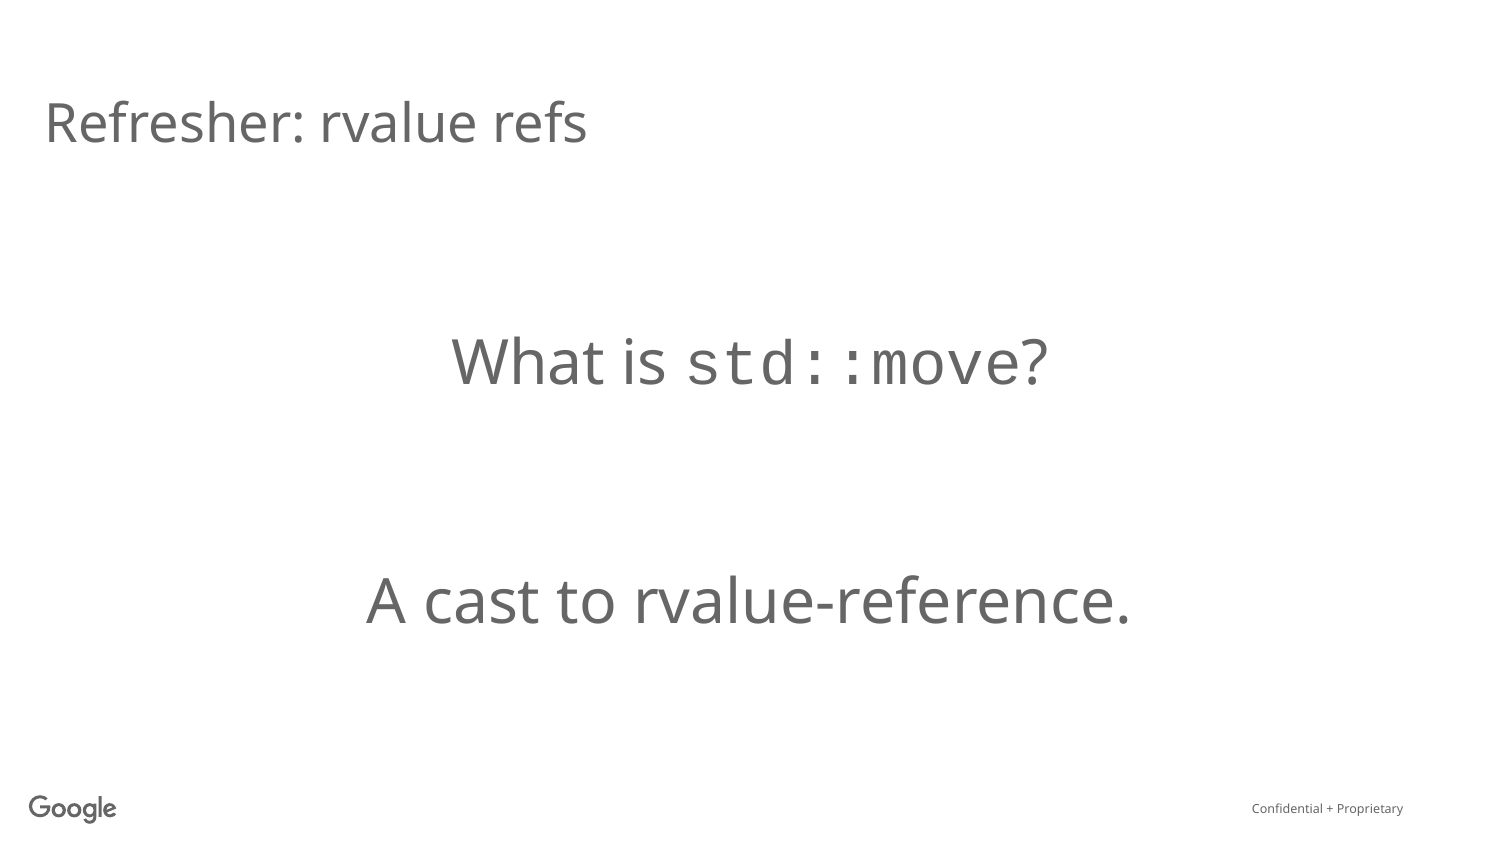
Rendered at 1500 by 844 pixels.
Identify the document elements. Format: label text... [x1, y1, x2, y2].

list What is std::move? A cast to rvalue-reference. [29, 187, 1471, 748]
title Refresher: rvalue refs [29, 73, 1471, 168]
